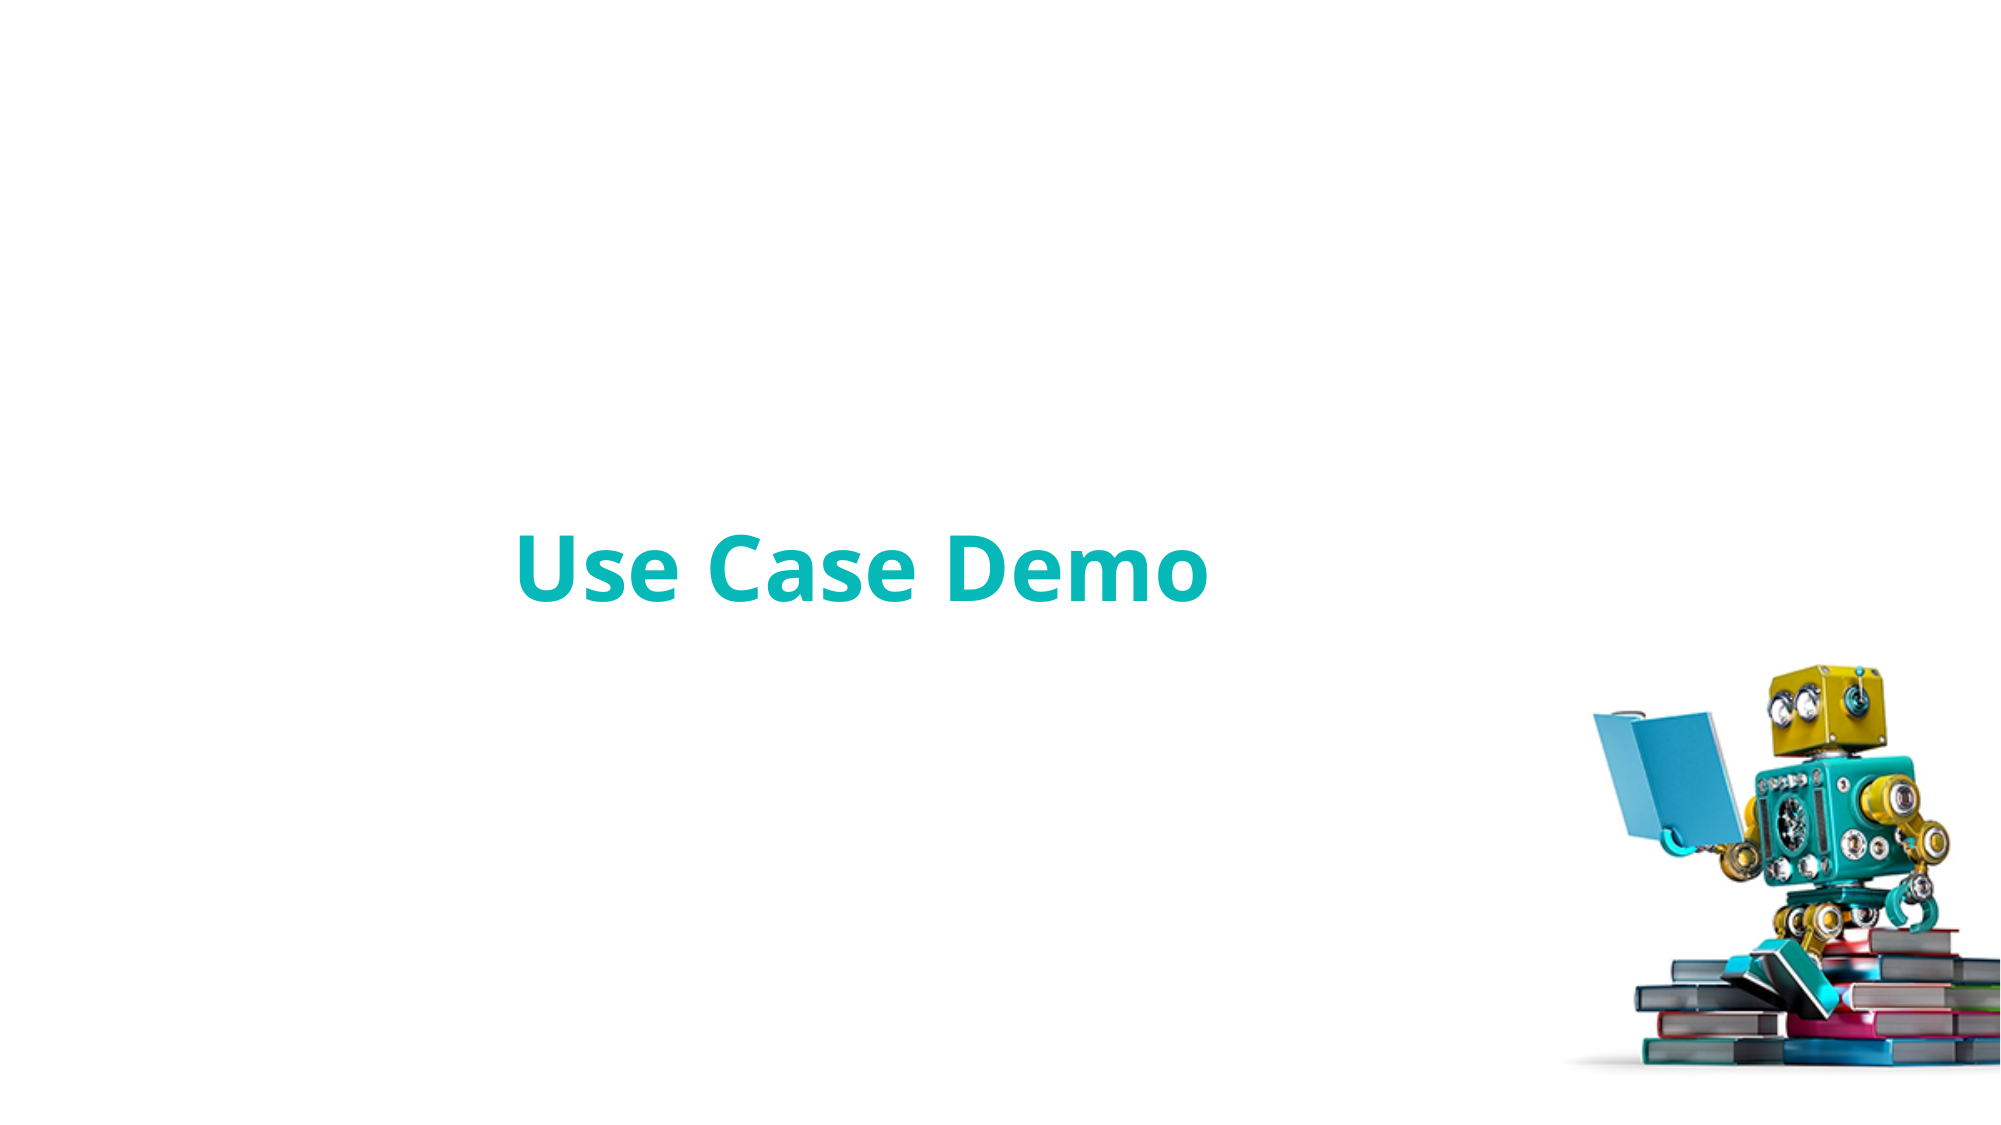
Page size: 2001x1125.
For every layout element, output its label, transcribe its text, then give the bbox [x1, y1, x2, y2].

picture [0, 0, 2001, 1125]
title Use Case Demo [0, 492, 1725, 651]
